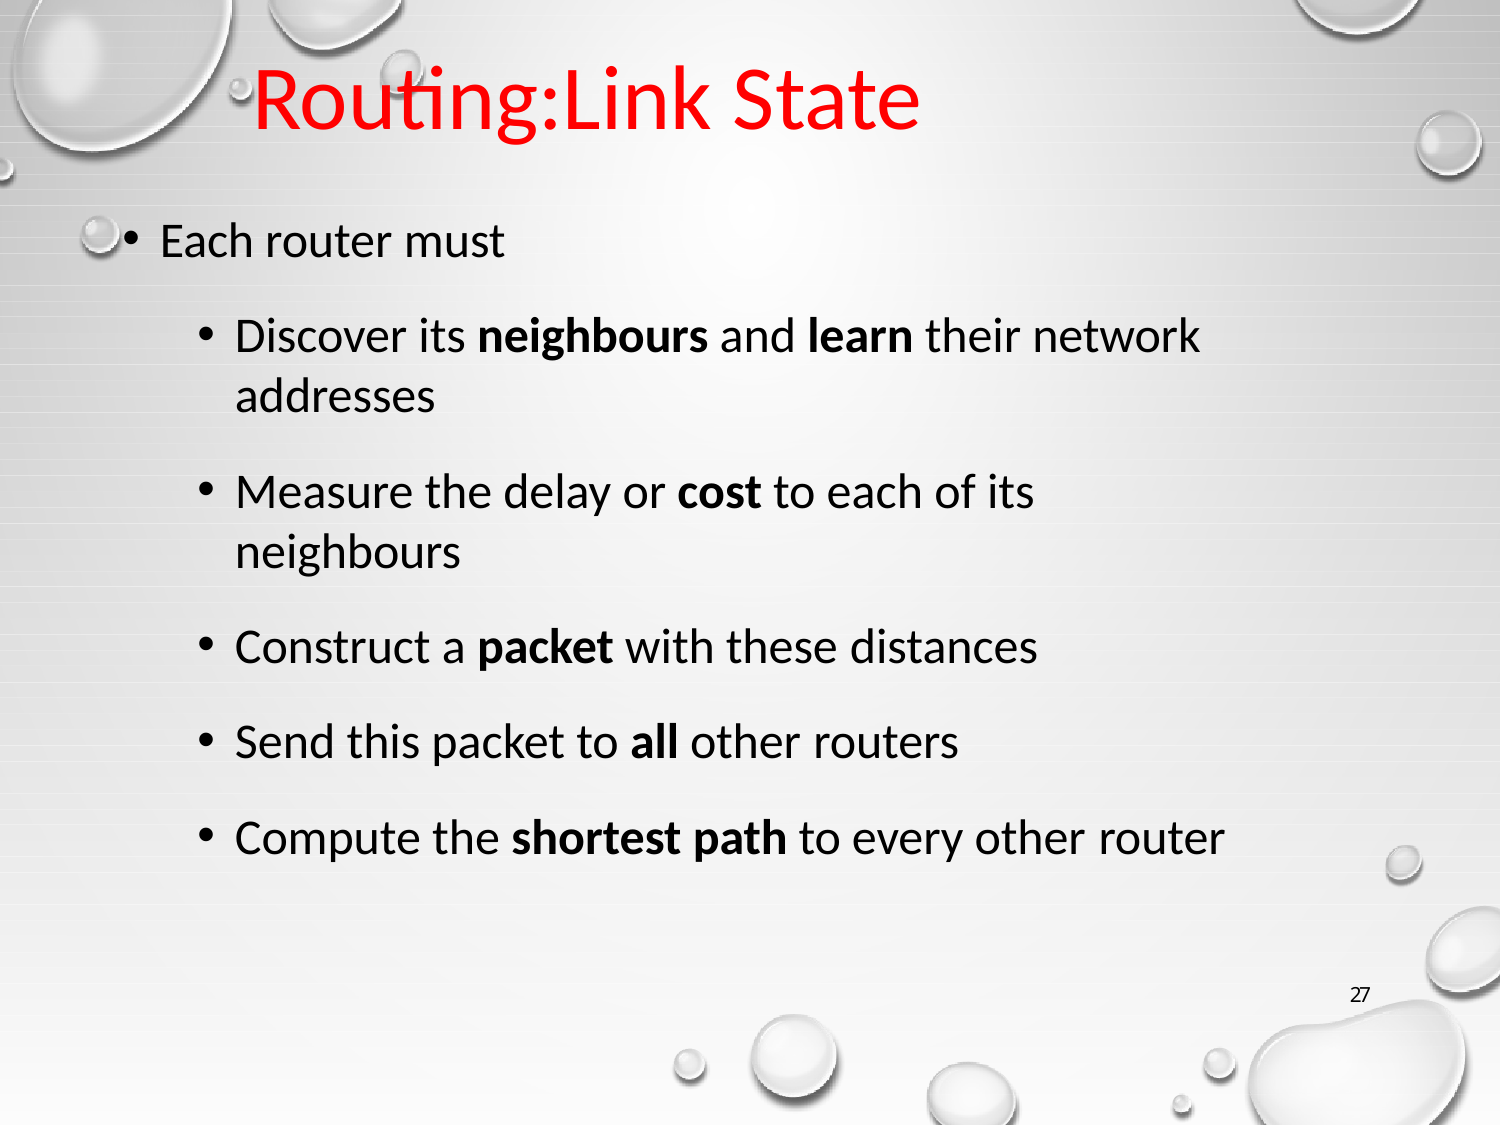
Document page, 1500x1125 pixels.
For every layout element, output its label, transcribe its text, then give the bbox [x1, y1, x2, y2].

slide_number 27 [1345, 977, 1378, 1125]
title Routing:Link State [249, 35, 1083, 205]
picture [0, 0, 1500, 1125]
text_box Each router must Discover its neighbours and learn their network addresses Measure the delay or cost to each of its neighbours Construct a packet with these distances Send this packet to all other routers Compute the shortest path to every other router [120, 205, 1228, 865]
